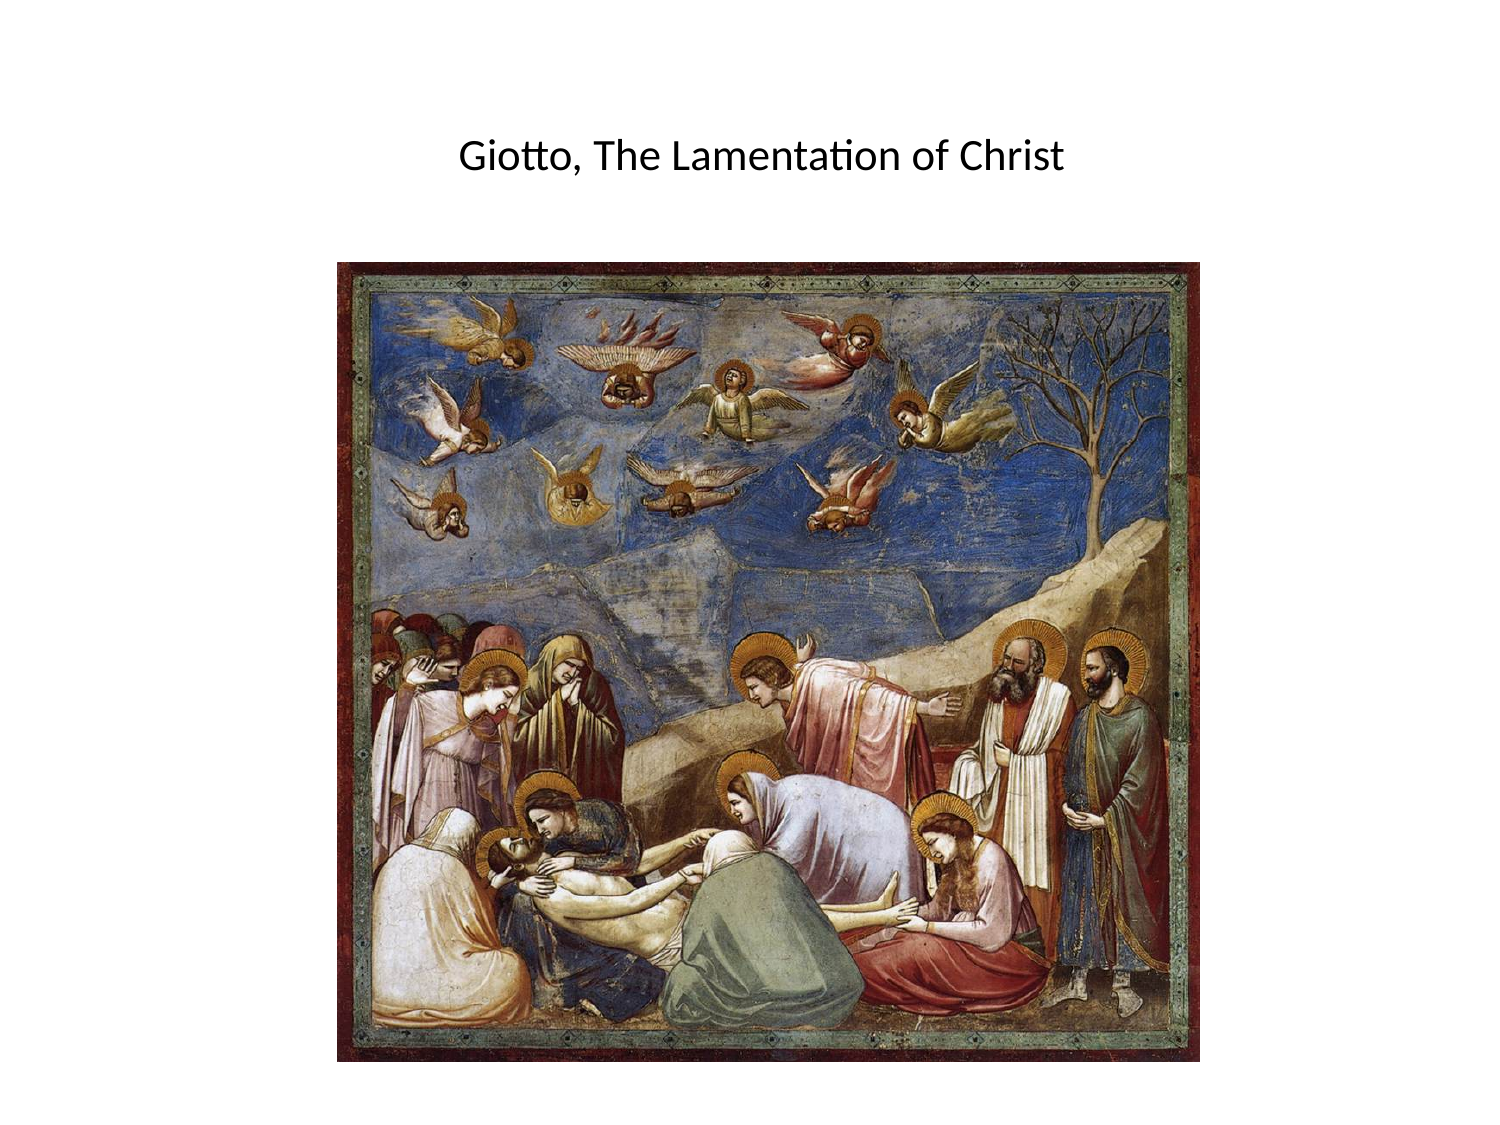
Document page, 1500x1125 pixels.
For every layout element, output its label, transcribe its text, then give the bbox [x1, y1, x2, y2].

picture [337, 262, 1201, 1062]
title Giotto, The Lamentation of Christ [87, 62, 1438, 188]
